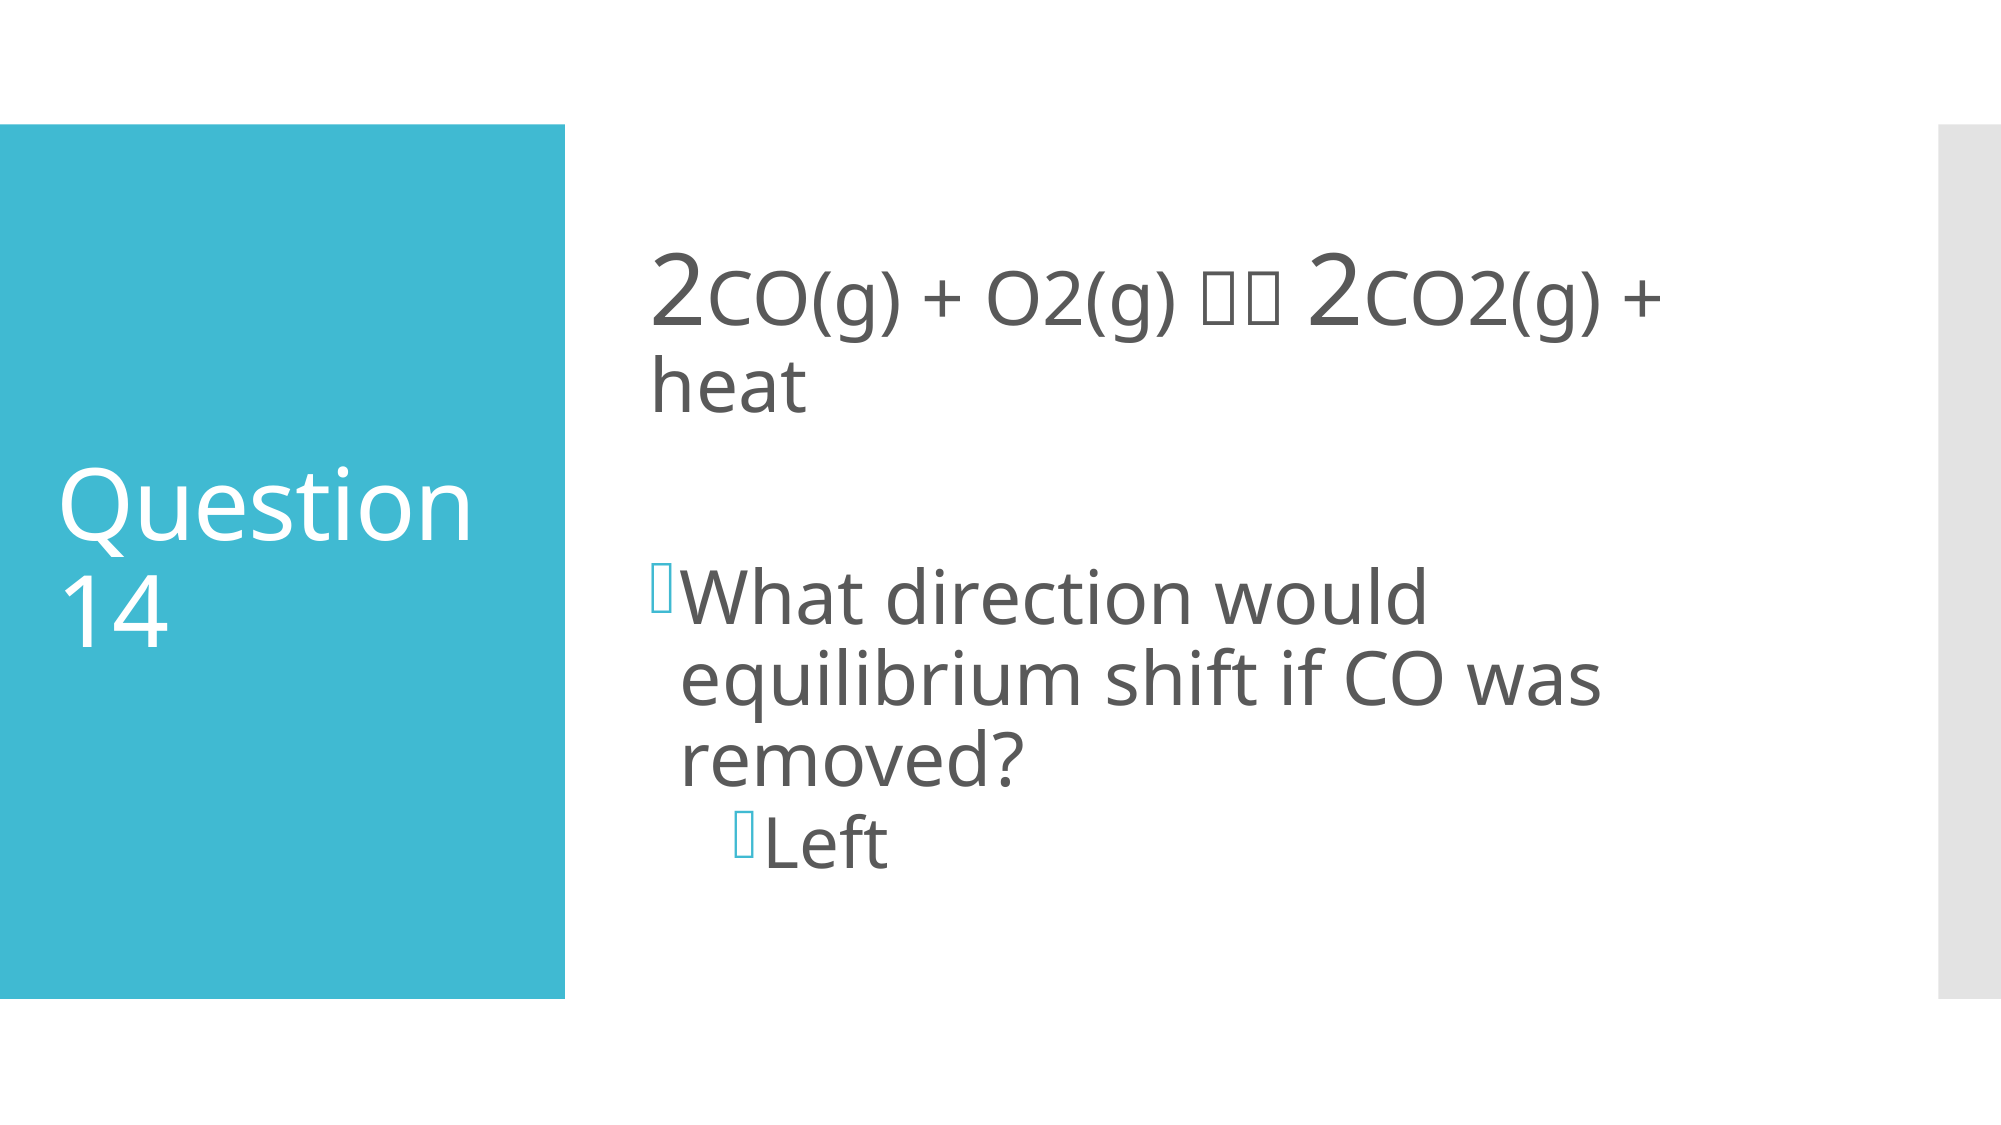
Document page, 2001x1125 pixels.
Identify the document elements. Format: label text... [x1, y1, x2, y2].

title Question 14 [41, 184, 525, 940]
list 2CO(g) + O2(g)  2CO2(g) + heat What direction would equilibrium shift if CO was removed? Left [634, 141, 1835, 982]
